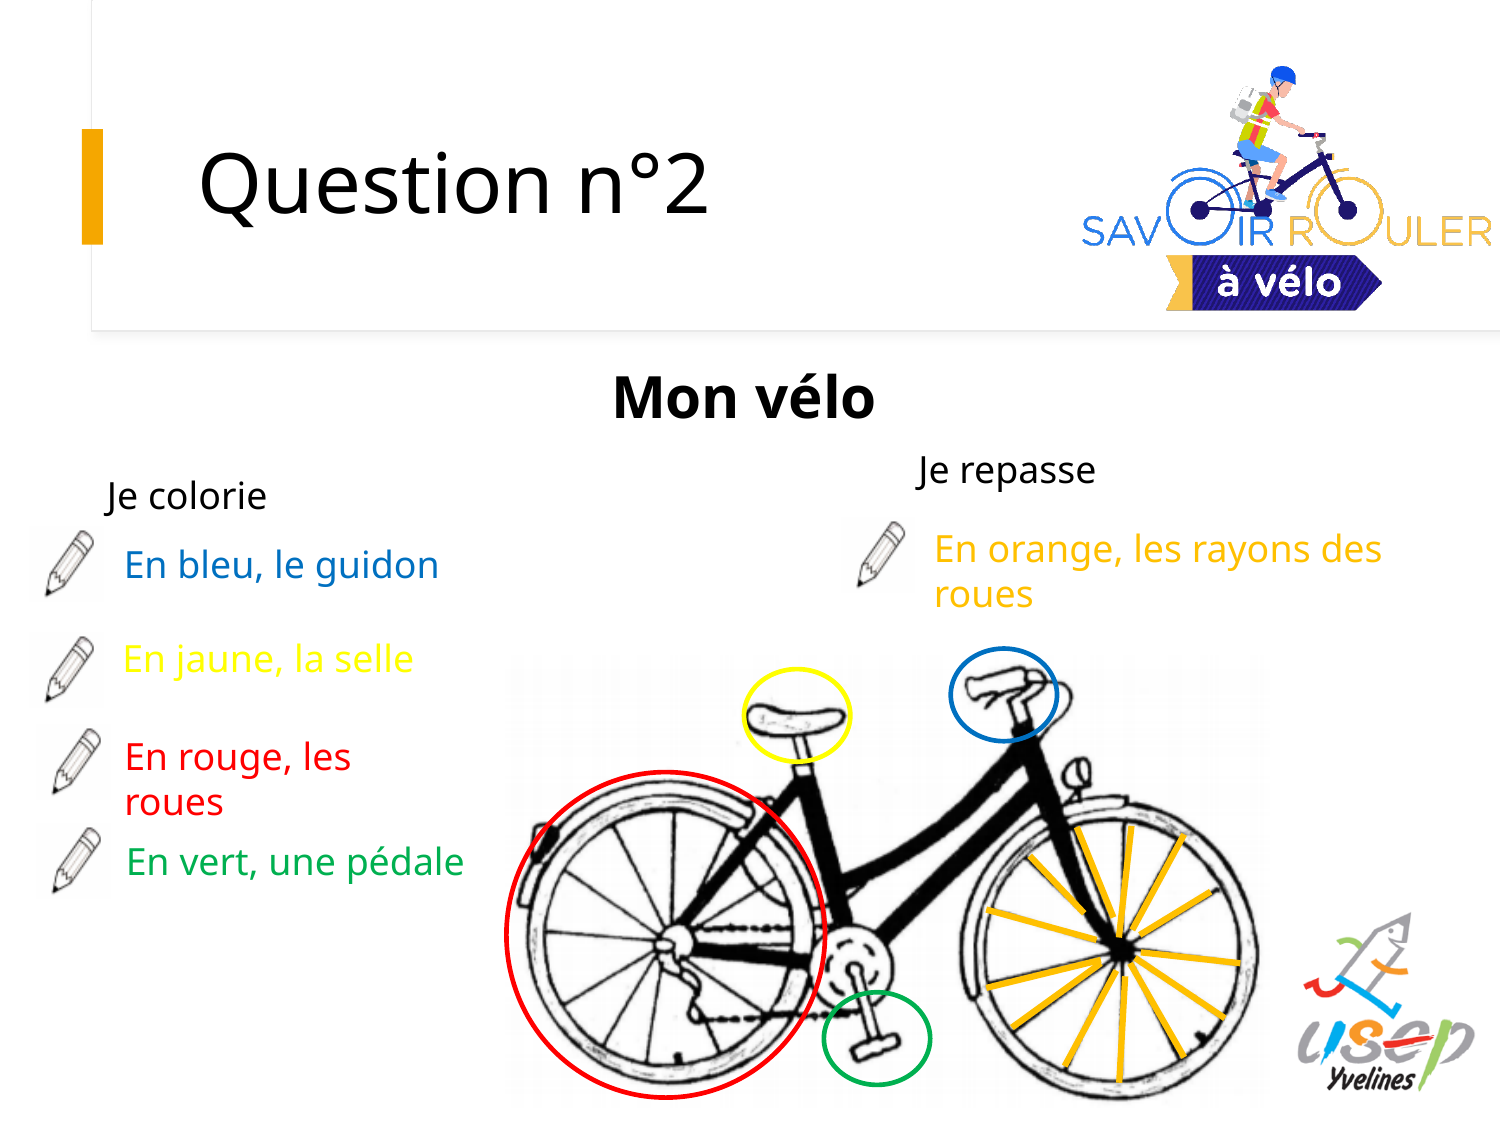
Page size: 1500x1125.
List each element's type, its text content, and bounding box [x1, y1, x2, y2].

text_box En orange, les rayons des roues [919, 517, 1492, 623]
picture [1057, 58, 1500, 315]
picture [36, 724, 120, 800]
title Question n°2 [183, 90, 1057, 284]
text_box Je colorie [92, 464, 400, 525]
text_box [1130, 963, 1185, 1058]
picture [484, 647, 1500, 1117]
text_box Je repasse [903, 438, 1211, 499]
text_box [1076, 826, 1114, 918]
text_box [1029, 855, 1076, 914]
picture [29, 526, 113, 602]
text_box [1011, 963, 1101, 1028]
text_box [1132, 834, 1185, 930]
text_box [1185, 964, 1225, 1019]
picture [36, 823, 120, 899]
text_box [1139, 891, 1211, 935]
text_box En vert, une pédale [120, 831, 484, 891]
text_box En jaune, la selle [107, 628, 447, 688]
text_box En bleu, le guidon [113, 533, 514, 594]
text_box En rouge, les roues [109, 725, 469, 831]
picture [29, 632, 113, 708]
list Mon vélo [17, 345, 1471, 1118]
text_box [1119, 976, 1126, 1083]
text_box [986, 959, 1101, 988]
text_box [1140, 952, 1241, 964]
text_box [986, 909, 1097, 940]
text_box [1064, 970, 1117, 1067]
picture [841, 517, 924, 593]
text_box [1118, 825, 1132, 938]
